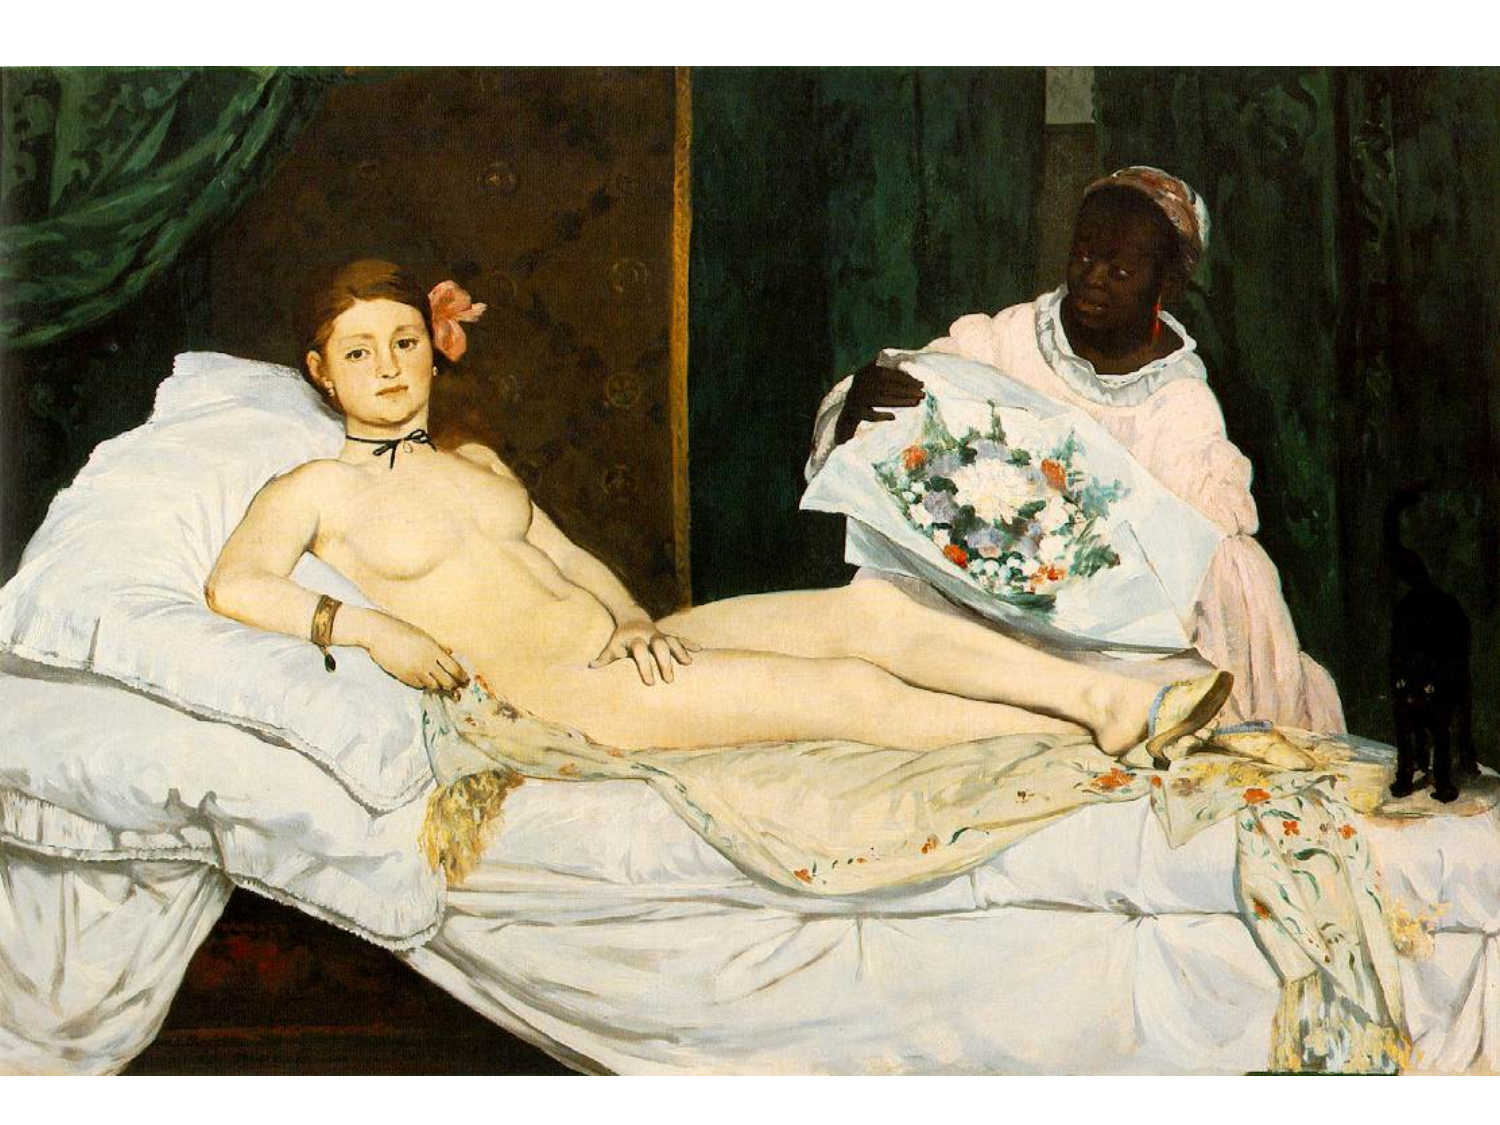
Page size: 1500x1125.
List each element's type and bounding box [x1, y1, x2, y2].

picture [0, 66, 1500, 1077]
